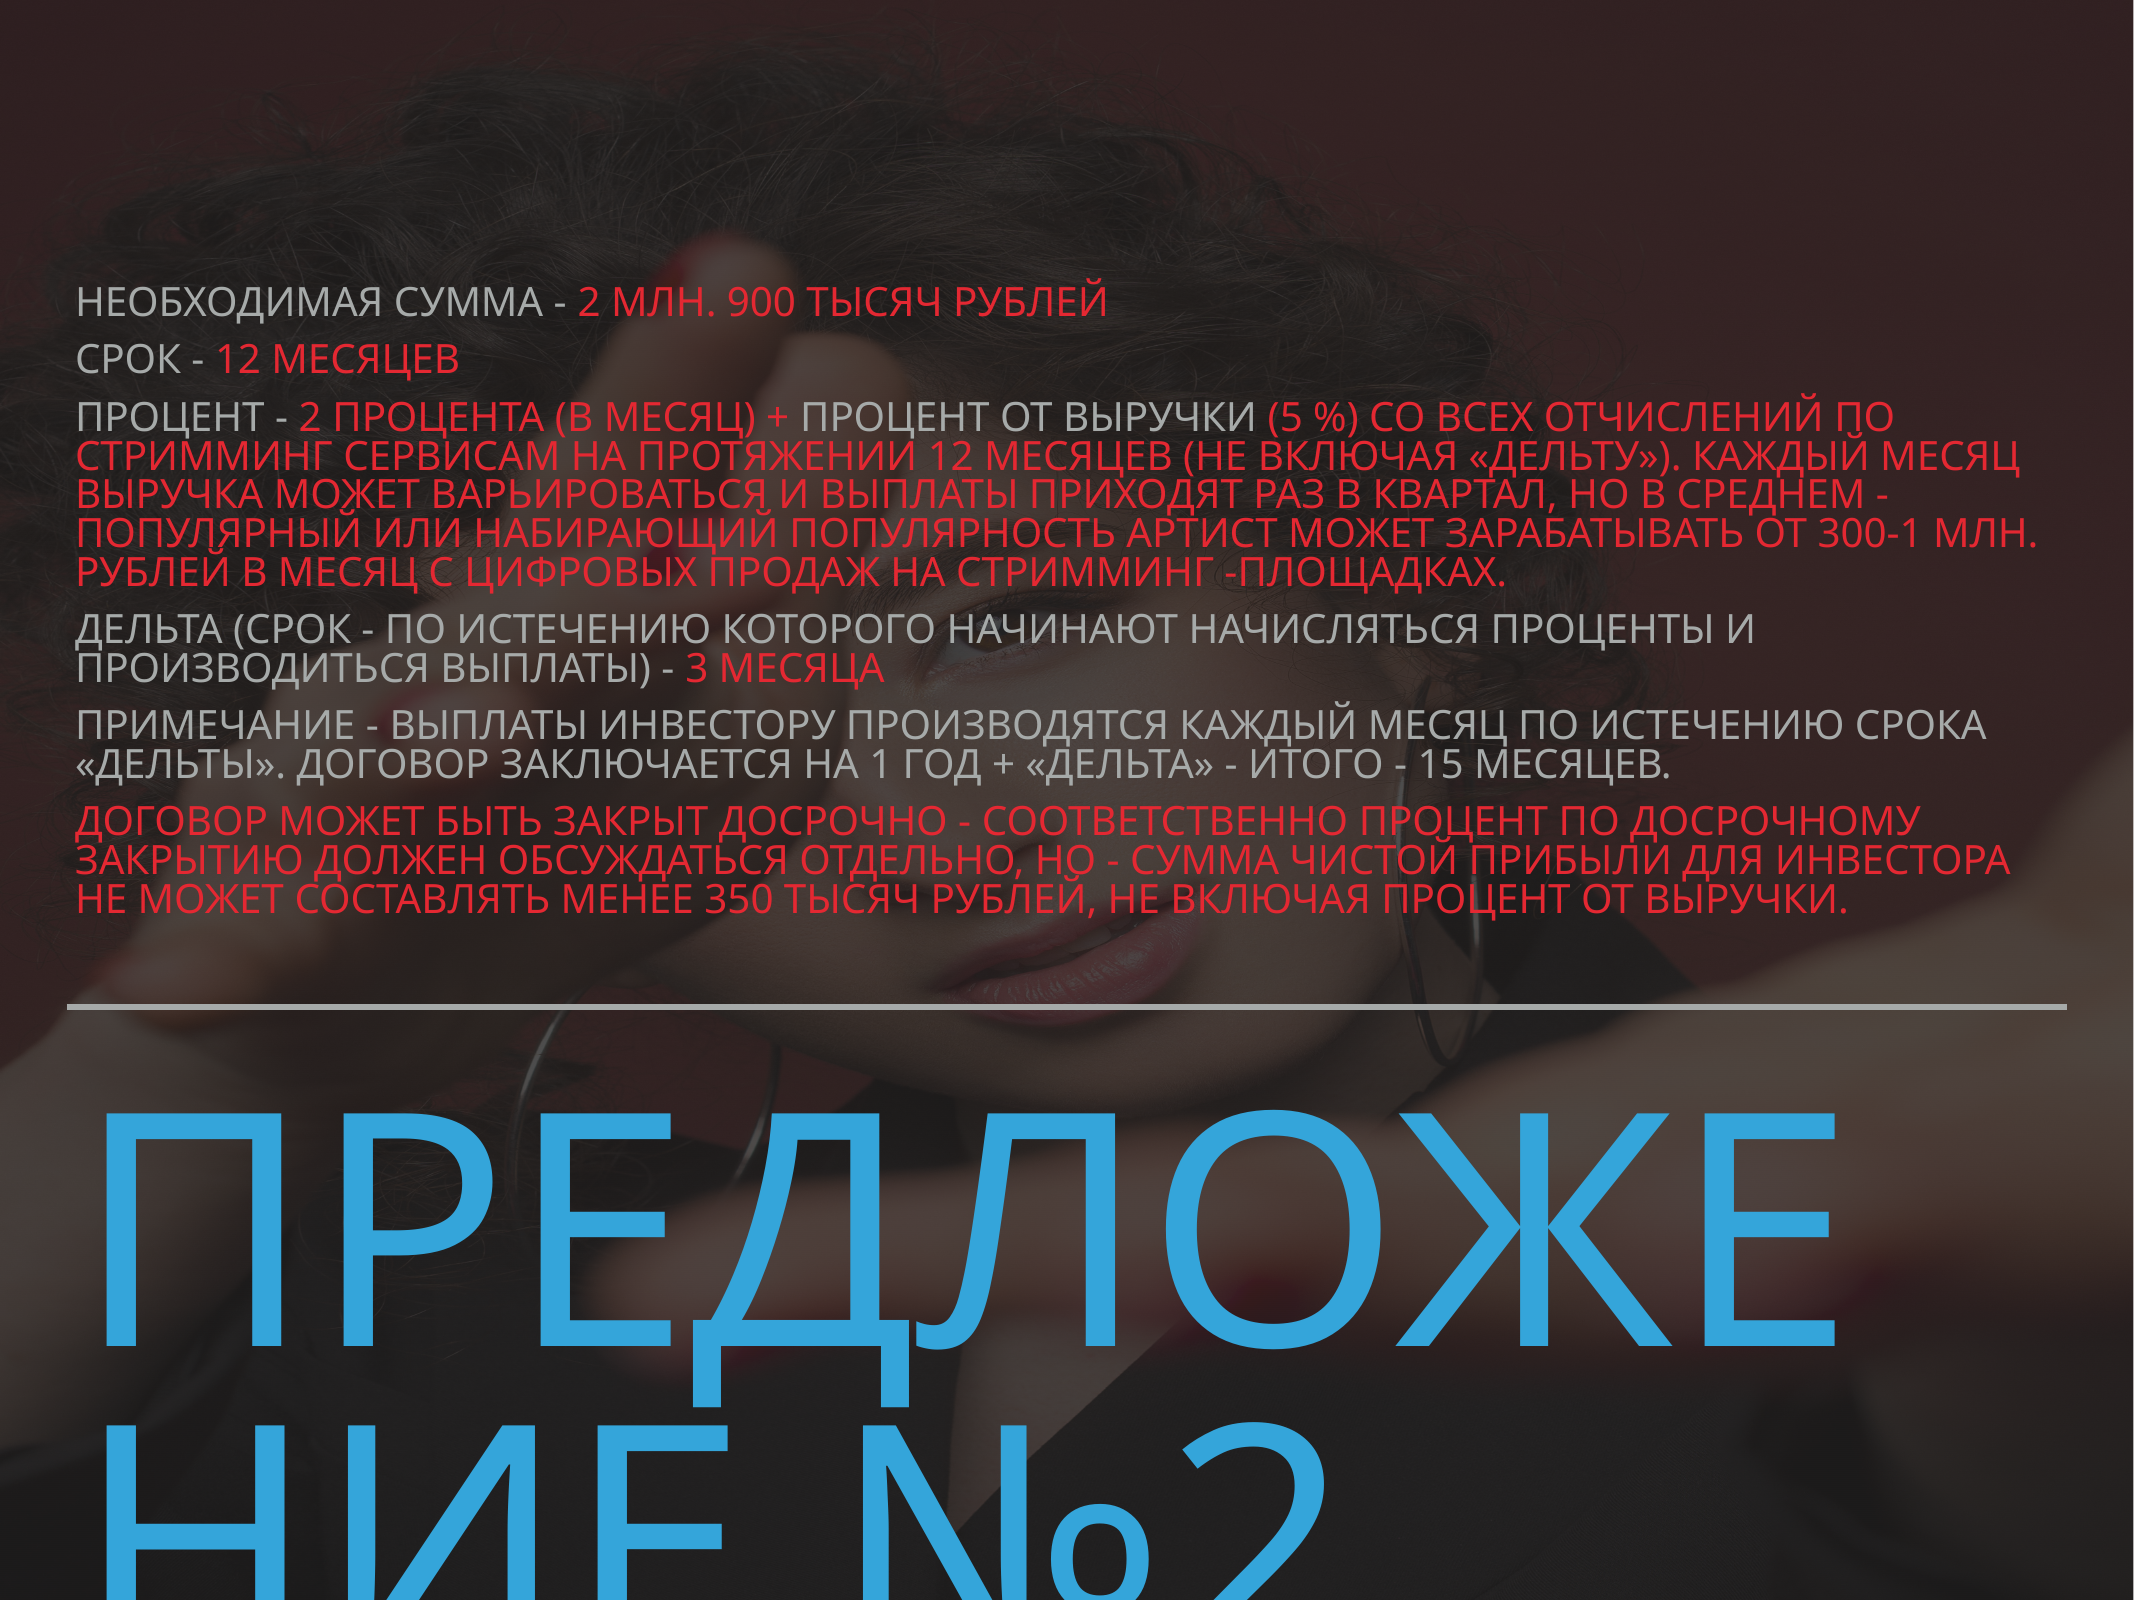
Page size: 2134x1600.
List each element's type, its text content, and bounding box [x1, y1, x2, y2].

title Предложение №2 [66, 1086, 2068, 1532]
subtitle Необходимая сумма - 2 млн. 900 тысяч рублей Срок - 12 месяцев Процент - 2 процента (в месяц) + процент от выручки (5 %) со всех отчислений по стримминг сервисам на протяжении 12 месяцев (Не включая «дельту»). Каждый месяц выручка может варьироваться и выплаты приходят раз в квартал, но в среднем - популярный или набирающий популярность артист может зарабатывать от 300-1 млн. рублей в месяц с цифровых продаж на стримминг -площадках. Дельта (Срок - по истечению которого начинают начисляться проценты и производиться выплаты) - 3 месяца Примечание - выплаты инвестору производятся каждый месяц по истечению срока «дельты». Договор заключается на 1 год + «дельта» - итого - 15 месяцев. Договор может быть закрыт досрочно - соответственно процент по досрочному закрытию должен обсуждаться отдельно, но - сумма чистой прибыли для инвестора не может составлять менее 350 тысяч рублей, не включая процент от выручки. [66, 281, 2068, 930]
picture [0, 0, 2134, 1600]
